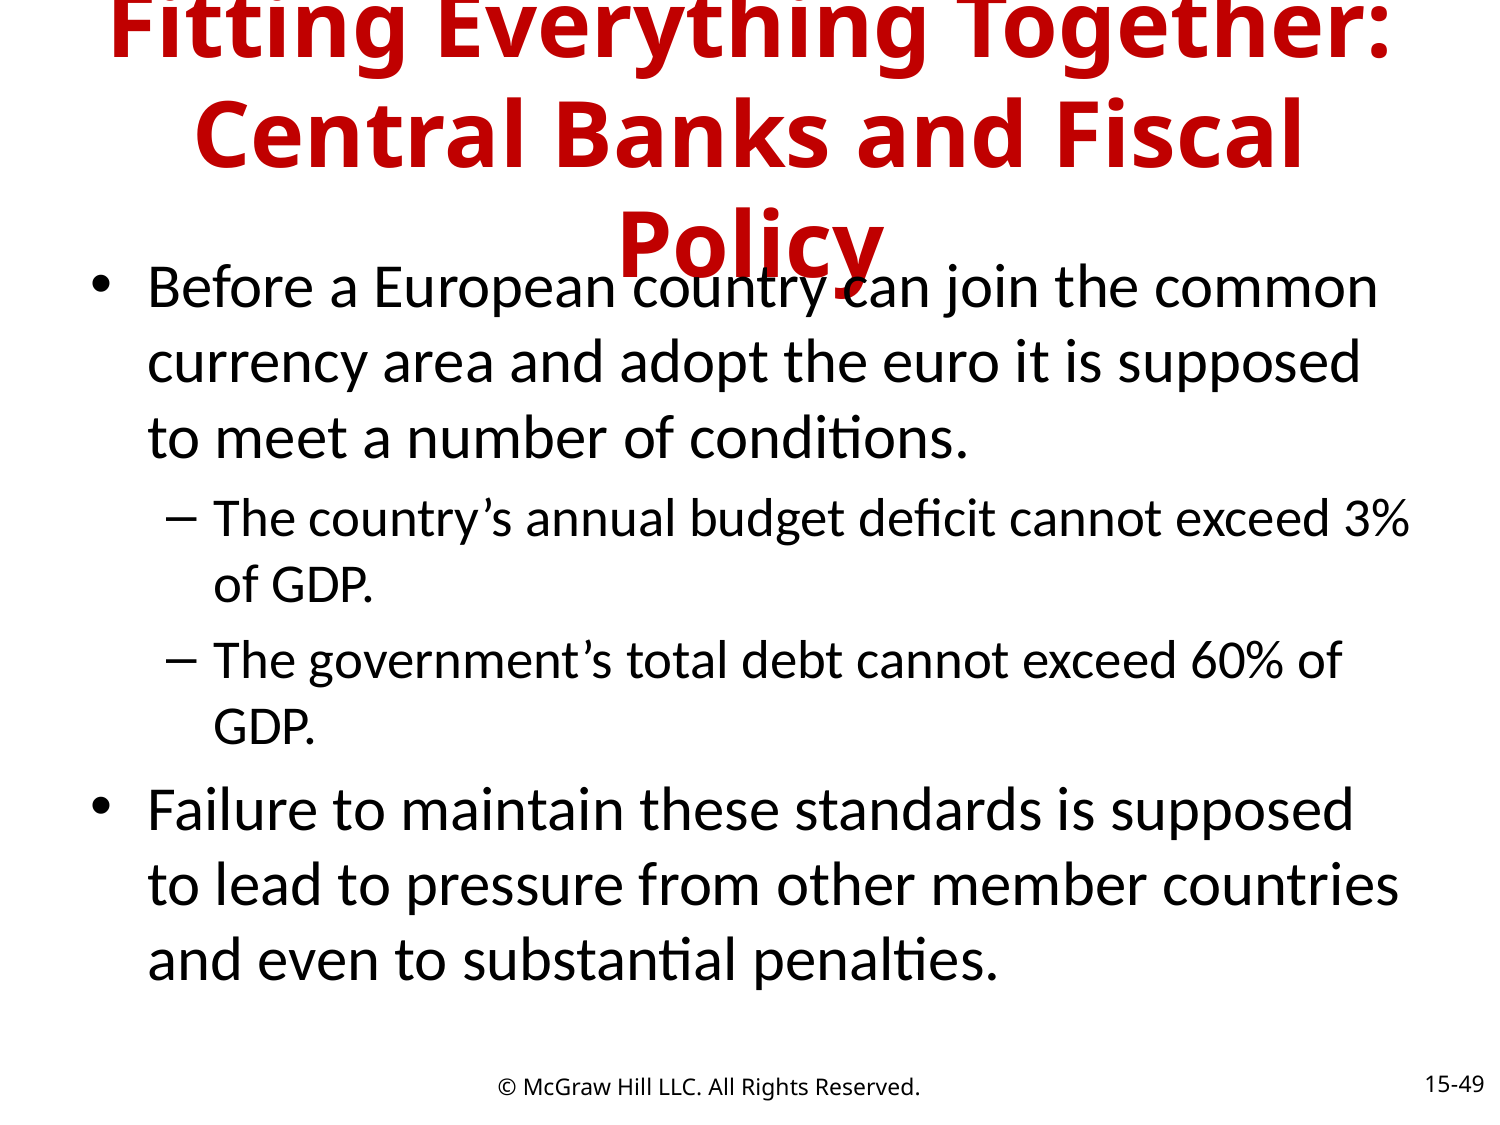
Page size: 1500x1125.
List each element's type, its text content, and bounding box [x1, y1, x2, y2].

list Before a European country can join the common currency area and adopt the euro it is supposed to meet a number of conditions. The country’s annual budget deficit cannot exceed 3% of GDP. The government’s total debt cannot exceed 60% of GDP. Failure to maintain these standards is supposed to lead to pressure from other member countries and even to substantial penalties. [75, 237, 1438, 1013]
slide_number 15-49 [1287, 1062, 1500, 1125]
footer © McGraw Hill LLC. All Rights Reserved. [425, 1065, 1000, 1125]
title Fitting Everything Together: Central Banks and Fiscal Policy [75, 37, 1425, 225]
